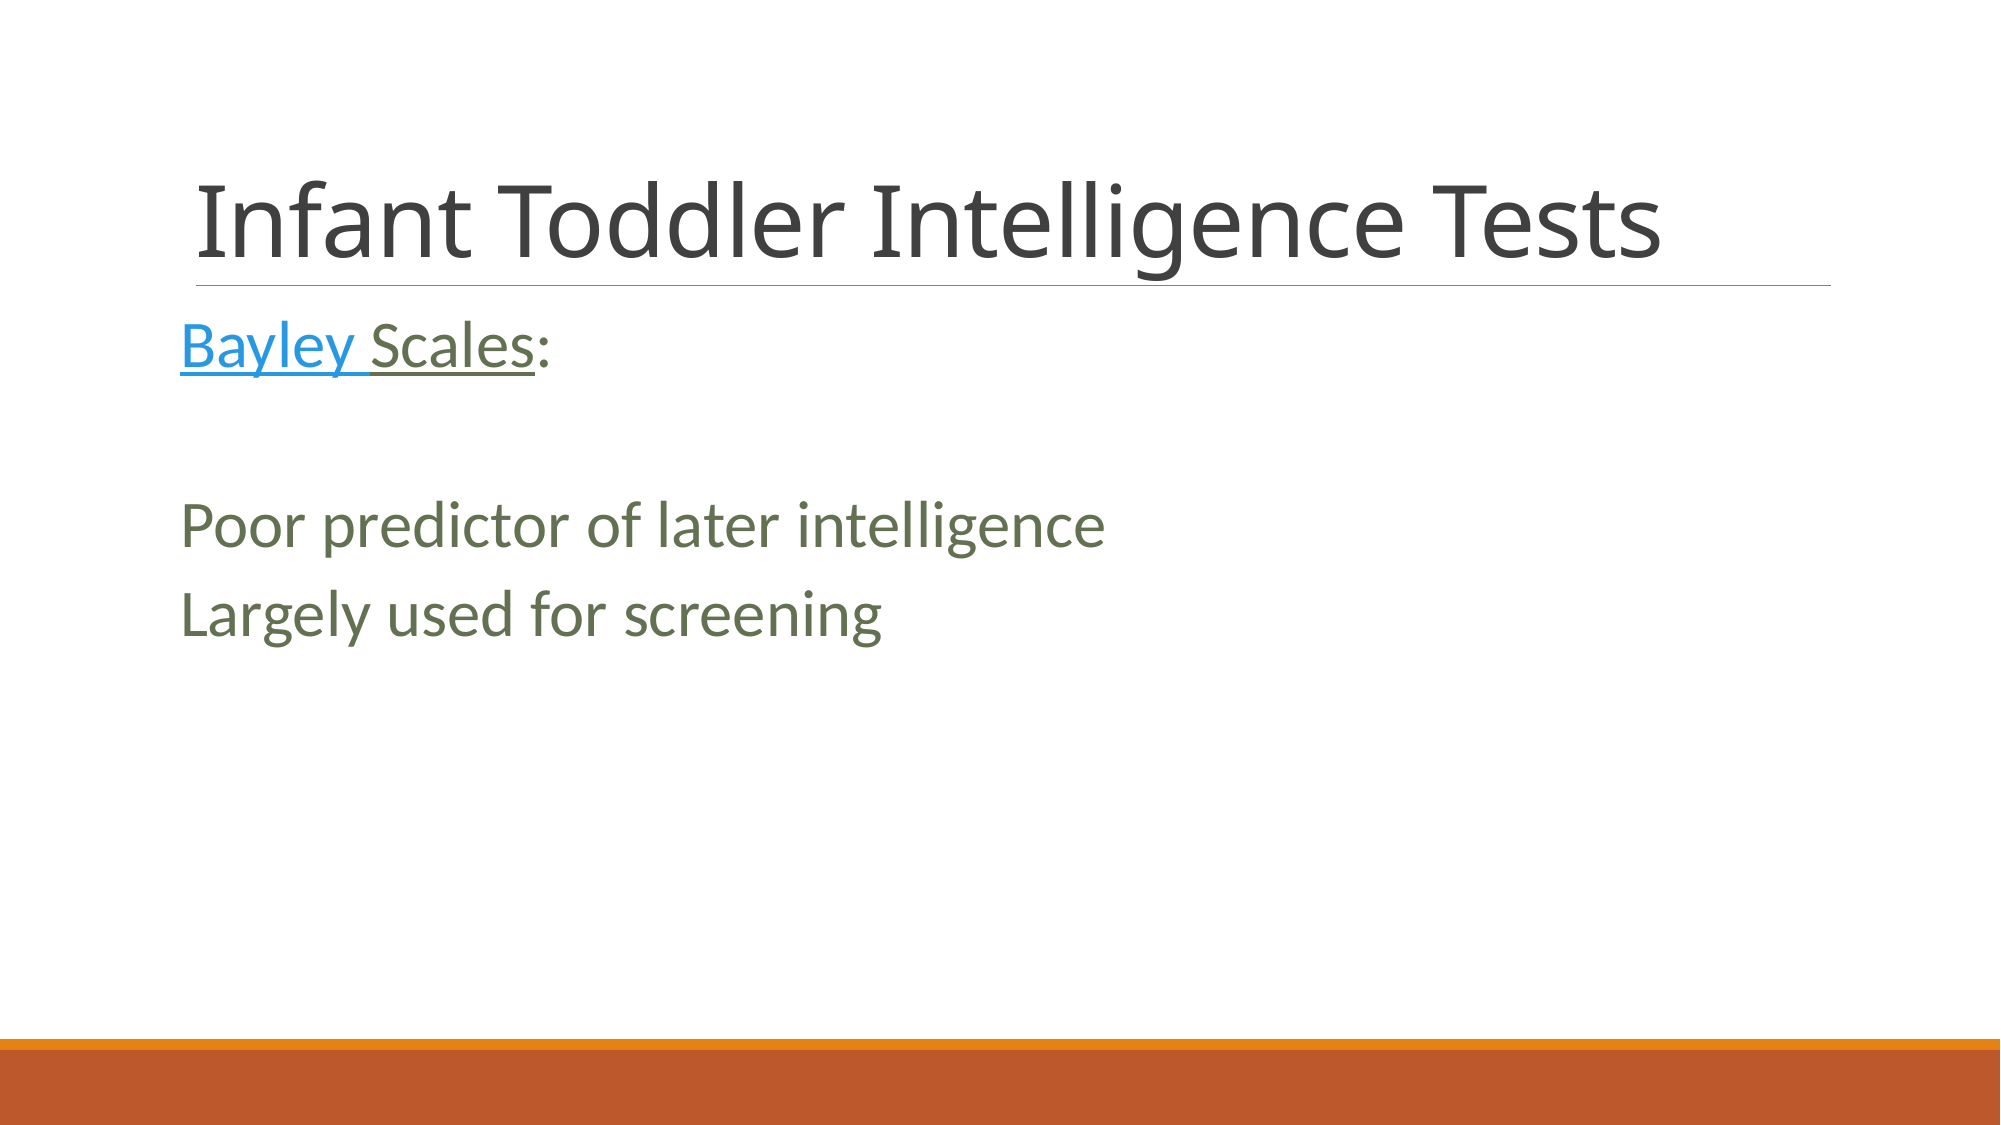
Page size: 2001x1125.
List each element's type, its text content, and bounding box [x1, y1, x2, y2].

title Infant Toddler Intelligence Tests [180, 47, 1830, 285]
list Bayley Scales: Poor predictor of later intelligence Largely used for screening [180, 302, 1830, 963]
